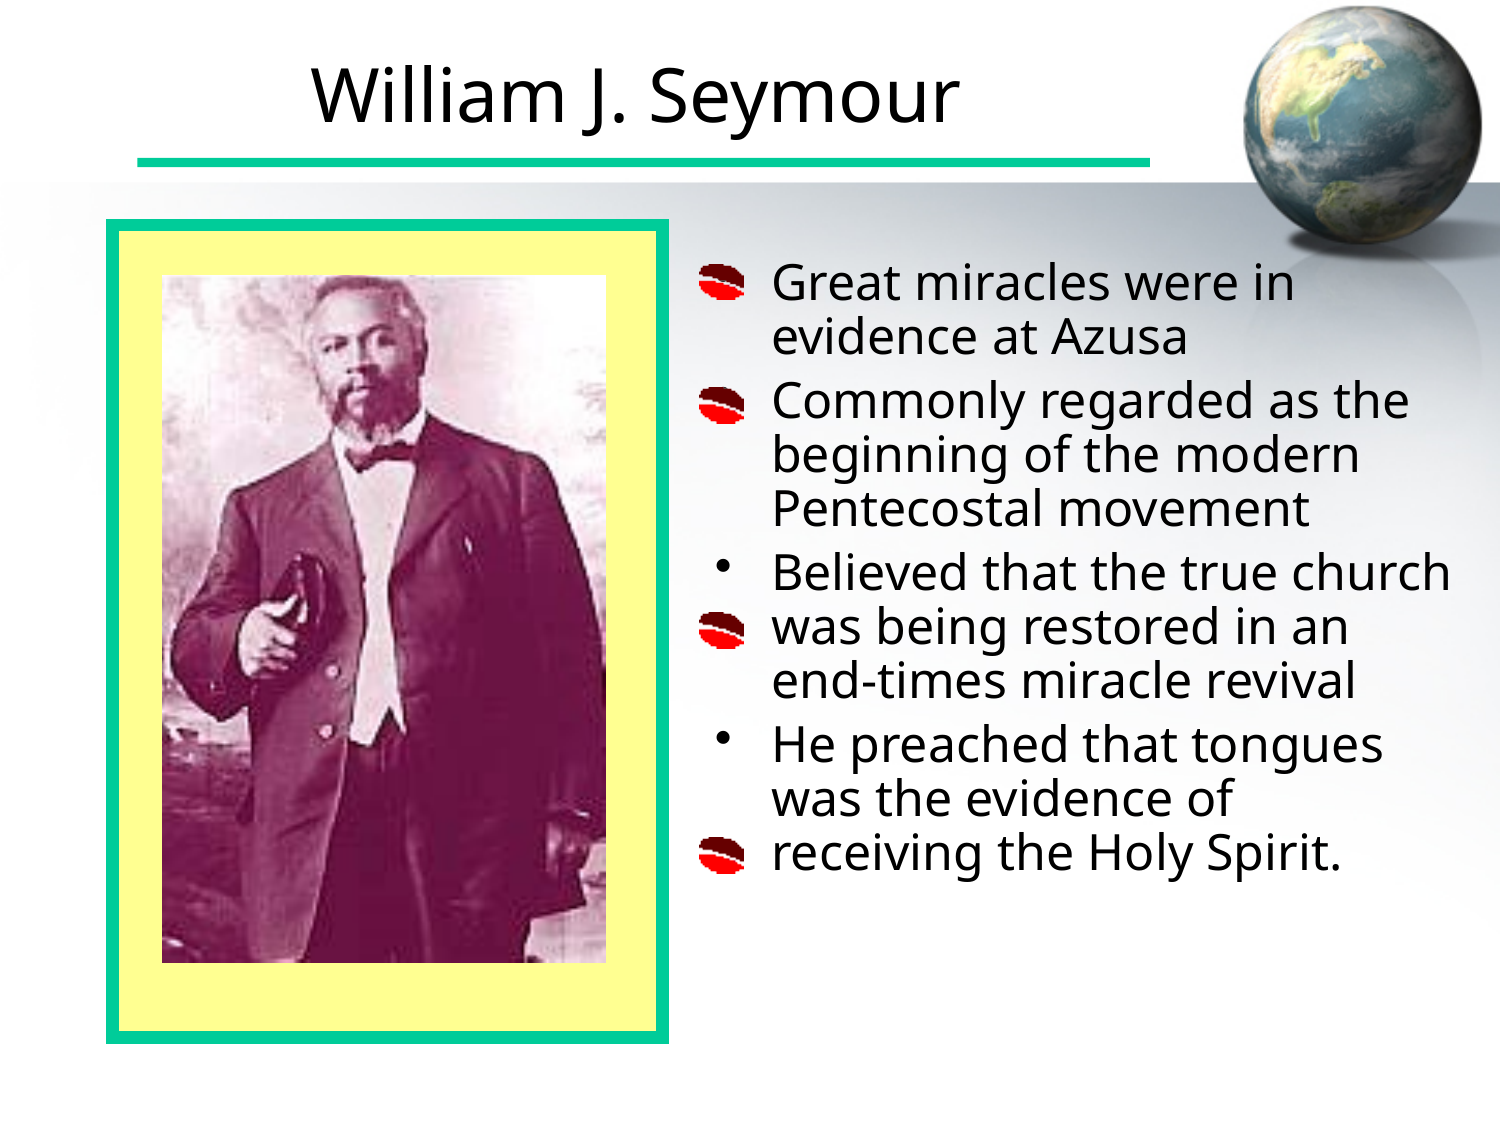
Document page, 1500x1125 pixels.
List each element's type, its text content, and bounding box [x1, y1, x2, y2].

text_box [112, 224, 663, 1038]
picture [0, 0, 1500, 1125]
list Great miracles were in evidence at Azusa Commonly regarded as the beginning of the modern Pentecostal movement Believed that the true church was being restored in an end-times miracle revival He preached that tongues was the evidence of receiving the Holy Spirit. [699, 249, 1471, 1075]
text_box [162, 262, 606, 963]
title William J. Seymour [33, 22, 1239, 162]
